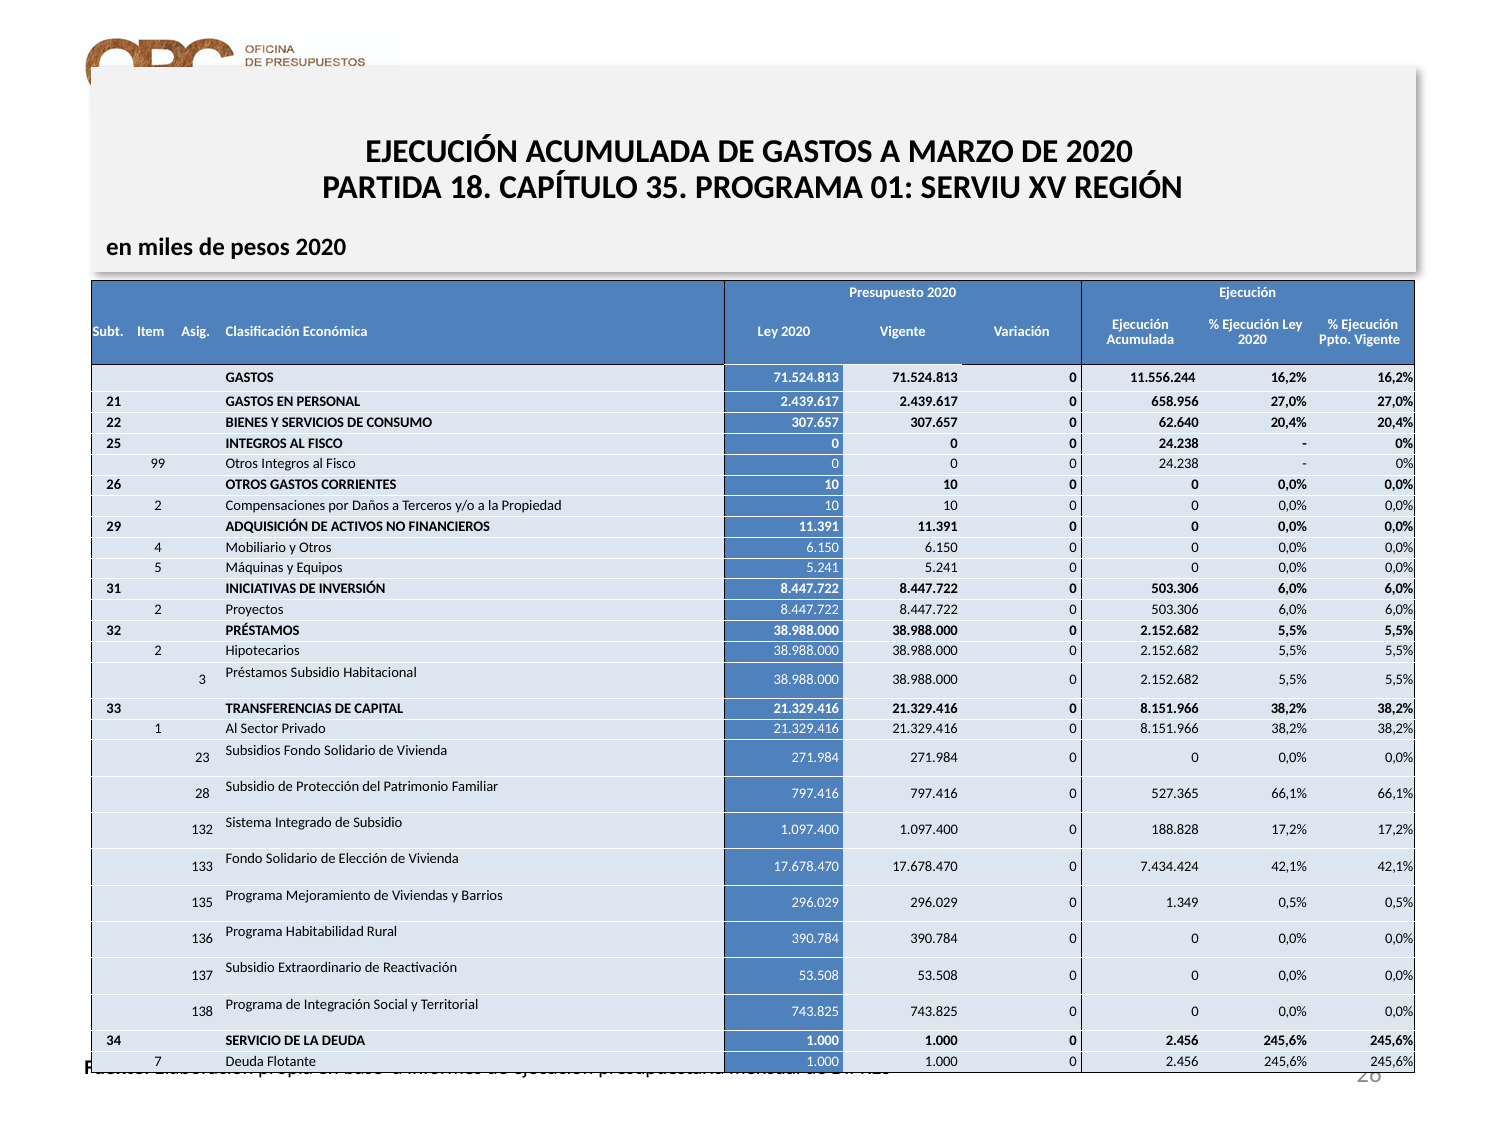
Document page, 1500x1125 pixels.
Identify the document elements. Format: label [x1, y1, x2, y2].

table_cell [1082, 365, 1414, 391]
table_cell [1082, 392, 1414, 412]
table_cell [1082, 982, 1414, 1002]
table_cell [725, 600, 1081, 620]
table_cell [725, 693, 1081, 713]
table_cell [92, 434, 724, 454]
table_cell [92, 889, 724, 919]
table_cell [1082, 559, 1414, 578]
table_cell [725, 714, 1081, 734]
title [91, 67, 1415, 222]
table_cell [1082, 455, 1414, 475]
table_cell [1082, 642, 1414, 662]
table_cell [1082, 828, 1414, 858]
table_cell [92, 642, 724, 662]
table_cell [1082, 920, 1414, 950]
table_cell [92, 766, 724, 796]
table_cell [725, 579, 1081, 599]
picture [82, 22, 403, 118]
table_cell [92, 1003, 724, 1023]
table_cell [725, 434, 1081, 454]
table_cell [725, 642, 1081, 662]
text_box [91, 222, 1415, 280]
table_cell [92, 455, 724, 475]
table_cell [1082, 1003, 1414, 1023]
table_cell [1082, 517, 1414, 537]
table_cell [92, 579, 724, 599]
table_cell [1082, 621, 1414, 641]
table_cell [92, 301, 724, 364]
table_cell [1082, 714, 1414, 734]
table_cell [1082, 663, 1414, 692]
table_cell [92, 828, 724, 858]
table_cell [725, 621, 1081, 641]
table_cell [1082, 434, 1414, 454]
table_cell [725, 559, 1081, 578]
table_cell [92, 392, 724, 412]
table_cell [92, 982, 724, 1002]
table_cell [92, 693, 724, 713]
table_cell [92, 538, 724, 558]
table_cell [92, 559, 724, 578]
table_cell [92, 365, 724, 391]
table_cell [725, 920, 1081, 950]
table_cell [1082, 693, 1414, 713]
table_cell [1082, 579, 1414, 599]
table_cell [725, 413, 1081, 433]
table_header [92, 281, 724, 301]
table_cell [92, 476, 724, 495]
table_cell [725, 496, 1081, 516]
table_cell [92, 714, 724, 734]
table_cell [92, 517, 724, 537]
table_cell [92, 951, 724, 981]
table_cell [725, 455, 1081, 475]
table_cell [1082, 413, 1414, 433]
table_cell [725, 951, 1081, 981]
table_cell [725, 982, 1081, 1002]
table_cell [725, 889, 1081, 919]
table_header [725, 281, 1081, 301]
table_cell [725, 476, 1081, 495]
table_cell [92, 735, 724, 765]
table_cell [1082, 301, 1414, 364]
table_cell [1082, 496, 1414, 516]
table_cell [725, 392, 1081, 412]
table_cell [1082, 889, 1414, 919]
table_cell [92, 496, 724, 516]
table_cell [1082, 476, 1414, 495]
table_cell [725, 828, 1081, 858]
table_cell [92, 920, 724, 950]
table_cell [92, 663, 724, 692]
table_cell [1082, 797, 1414, 827]
table_cell [92, 859, 724, 888]
table_cell [725, 1003, 1081, 1023]
table_cell [725, 735, 1081, 765]
table_cell [725, 517, 1081, 537]
table_cell [1082, 538, 1414, 558]
table_cell [1082, 951, 1414, 981]
table_cell [92, 621, 724, 641]
table_cell [725, 766, 1081, 796]
table_cell [1082, 735, 1414, 765]
table_cell [92, 797, 724, 827]
table_cell [1082, 600, 1414, 620]
table_cell [725, 538, 1081, 558]
table_cell [1082, 859, 1414, 888]
table_cell [725, 663, 1081, 692]
slide_number [1059, 1042, 1397, 1103]
table_cell [725, 365, 1081, 391]
table_cell [92, 600, 724, 620]
table_cell [725, 797, 1081, 827]
table_cell [725, 859, 1081, 888]
table_cell [725, 301, 1081, 364]
table_cell [1082, 766, 1414, 796]
table_header [1082, 281, 1414, 301]
table_cell [92, 413, 724, 433]
